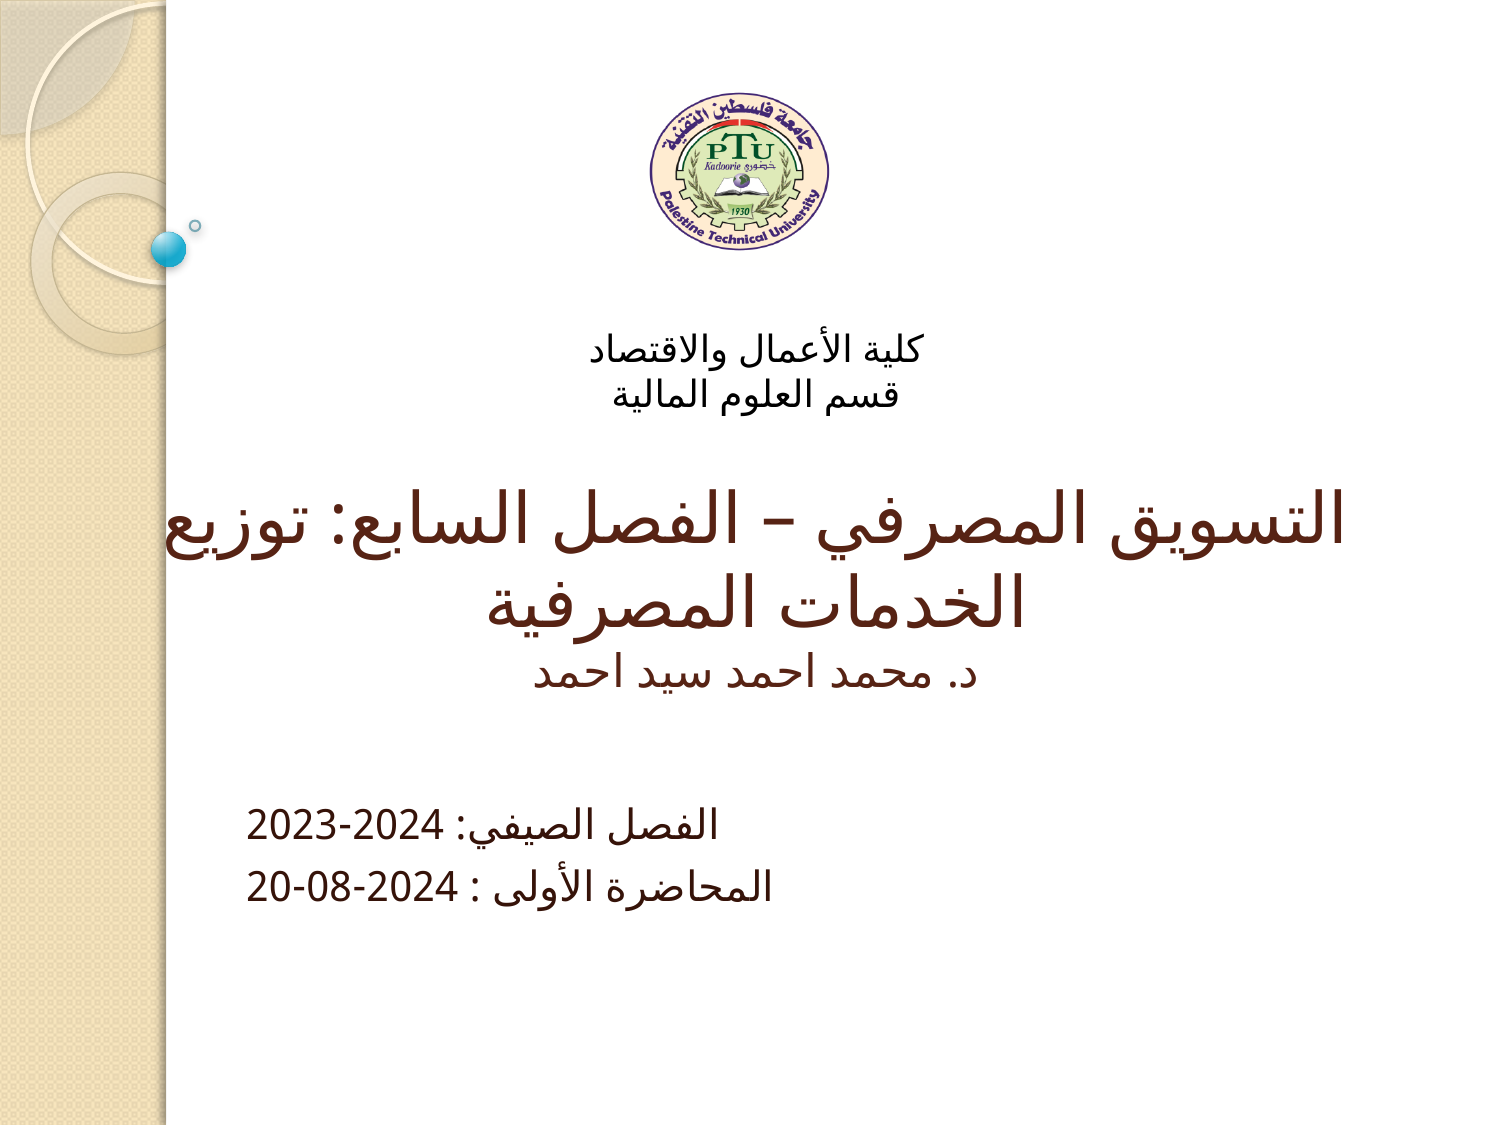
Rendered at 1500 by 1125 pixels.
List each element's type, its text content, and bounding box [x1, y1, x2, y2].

title التسويق المصرفي – الفصل السابع: توزيع الخدمات المصرفية د. محمد احمد سيد احمد [118, 463, 1394, 705]
subtitle الفصل الصيفي: 2024-2023 المحاضرة الأولى : 2024-08-20 [231, 725, 1282, 1013]
text_box كلية الأعمال والاقتصاد قسم العلوم المالية [262, 317, 1250, 468]
picture [636, 89, 840, 268]
